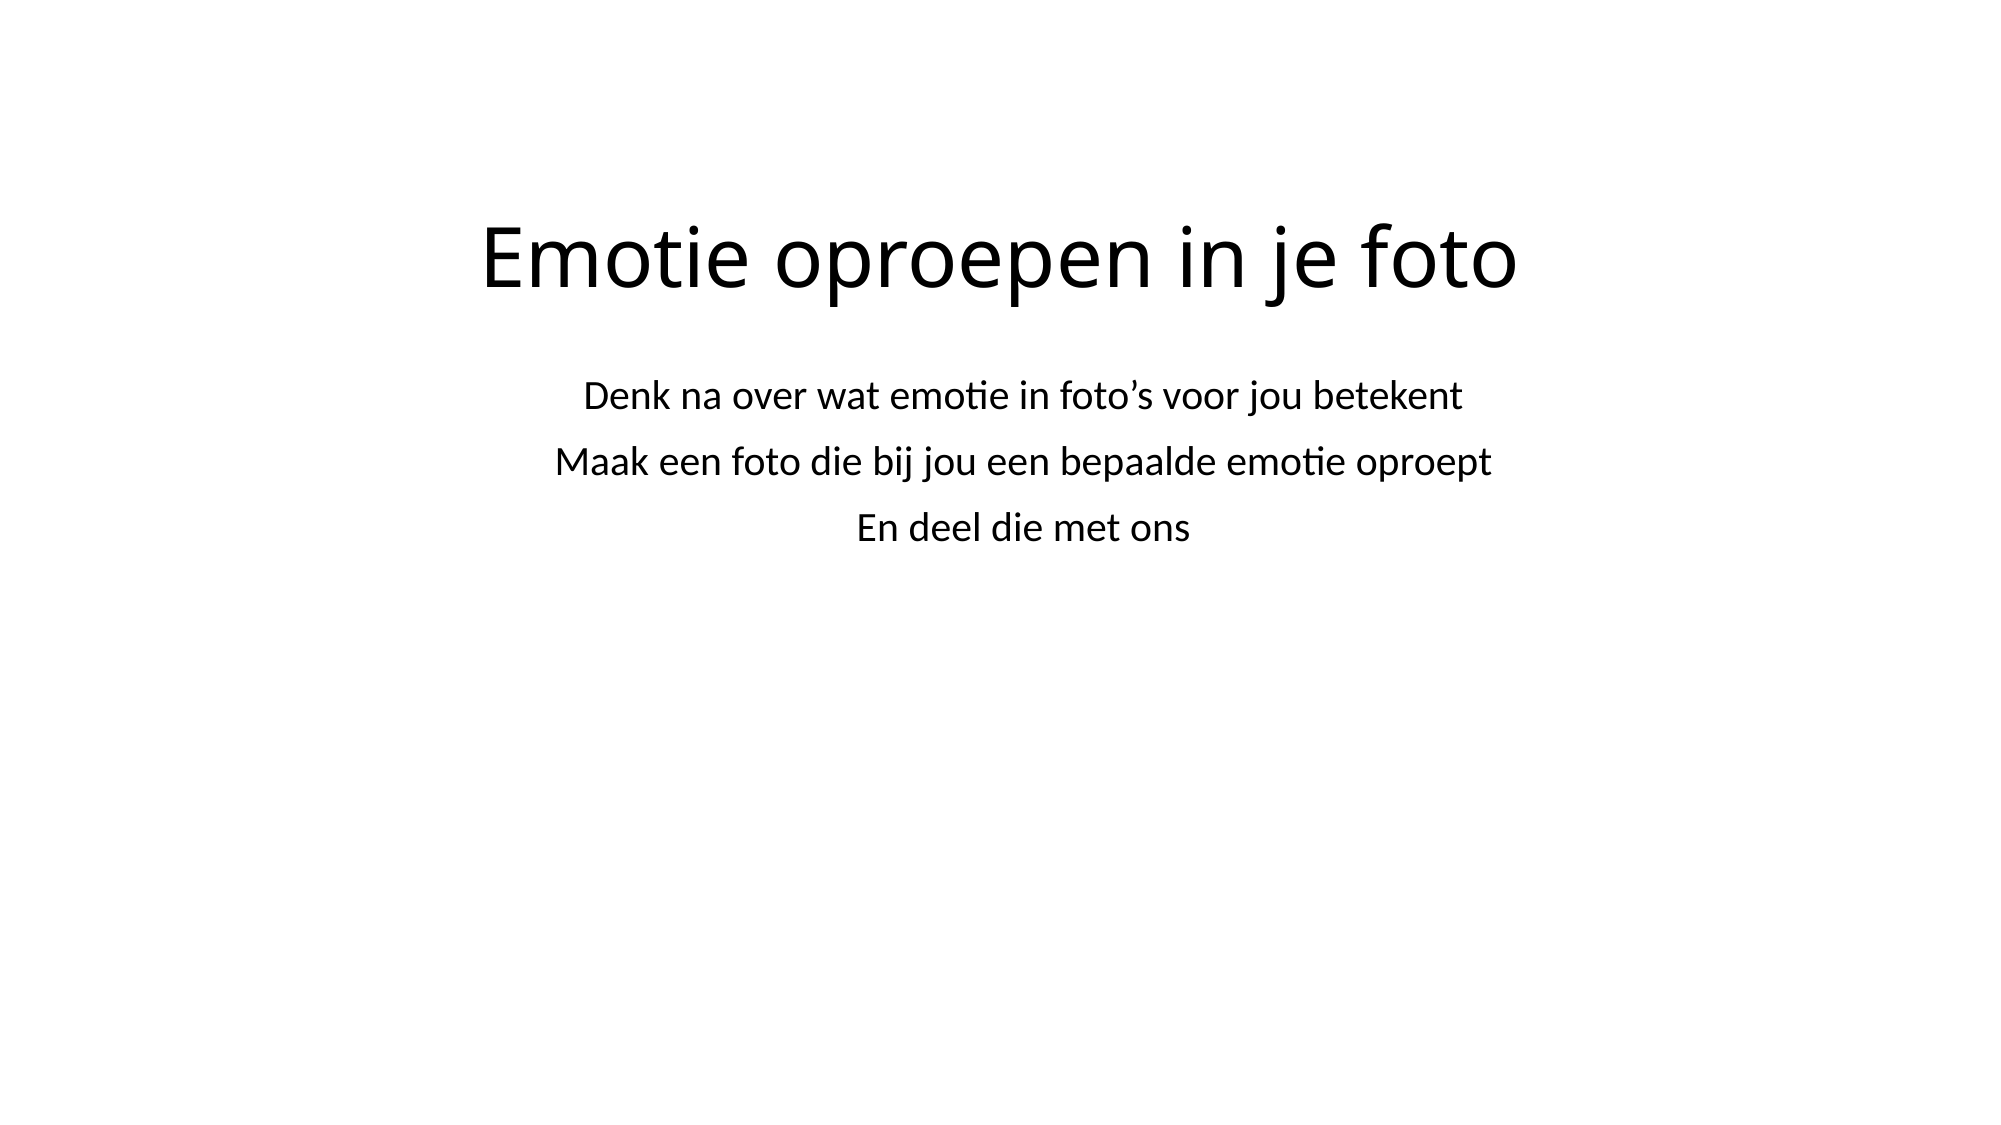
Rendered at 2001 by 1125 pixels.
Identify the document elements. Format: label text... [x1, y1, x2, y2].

title Emotie oproepen in je foto [249, 184, 1750, 313]
subtitle Denk na over wat emotie in foto’s voor jou betekent Maak een foto die bij jou een bepaalde emotie oproept En deel die met ons [273, 365, 1774, 638]
